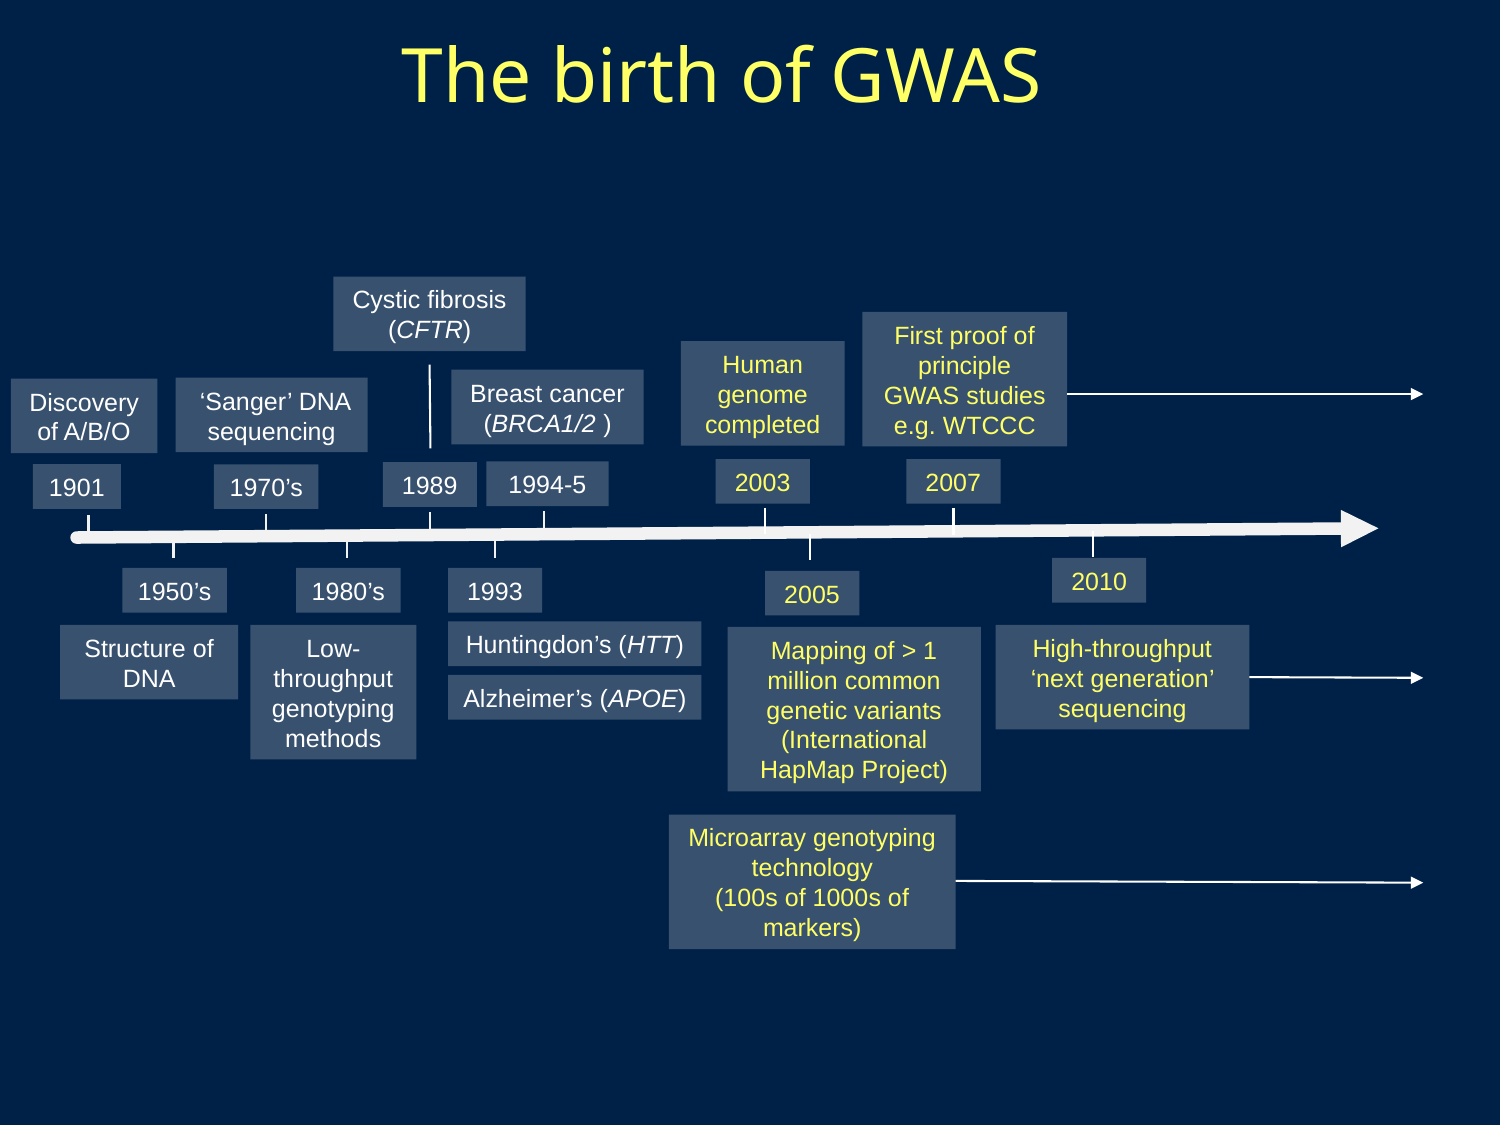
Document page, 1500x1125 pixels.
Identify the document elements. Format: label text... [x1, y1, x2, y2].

text_box 2010 [1052, 557, 1147, 603]
text_box 1989 [382, 462, 477, 507]
text_box Structure of DNA [60, 624, 239, 700]
text_box Breast cancer (BRCA1/2 ) [451, 369, 644, 445]
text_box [433, 528, 539, 538]
text_box 1993 [448, 567, 543, 613]
text_box ‘Sanger’ DNA sequencing [175, 377, 368, 453]
text_box 2003 [715, 459, 810, 504]
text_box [957, 528, 1379, 538]
text_box Mapping of > 1 million common genetic variants (International HapMap Project) [727, 626, 981, 792]
text_box 1970’s [213, 464, 319, 509]
text_box Low-throughput genotyping methods [250, 624, 417, 760]
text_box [768, 528, 950, 538]
text_box Microarray genotyping technology (100s of 1000s of markers) [668, 814, 956, 950]
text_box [76, 528, 261, 538]
text_box 2005 [765, 570, 860, 616]
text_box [271, 528, 425, 538]
text_box 1994-5 [486, 461, 609, 507]
text_box Cystic fibrosis (CFTR) [333, 276, 526, 352]
text_box 1950’s [122, 567, 227, 613]
text_box Discovery of A/B/O [10, 378, 158, 454]
text_box Alzheimer’s (APOE) [448, 674, 702, 720]
text_box 1901 [32, 464, 121, 509]
text_box Human genome completed [680, 341, 845, 446]
text_box 1980’s [296, 567, 401, 613]
text_box The birth of GWAS [149, 20, 1294, 132]
text_box 2007 [906, 459, 1001, 504]
text_box First proof of principle GWAS studies e.g. WTCCC [862, 311, 1068, 447]
text_box Huntingdon’s (HTT) [448, 621, 702, 667]
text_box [548, 528, 762, 538]
text_box High-throughput ‘next generation’ sequencing [995, 624, 1250, 730]
